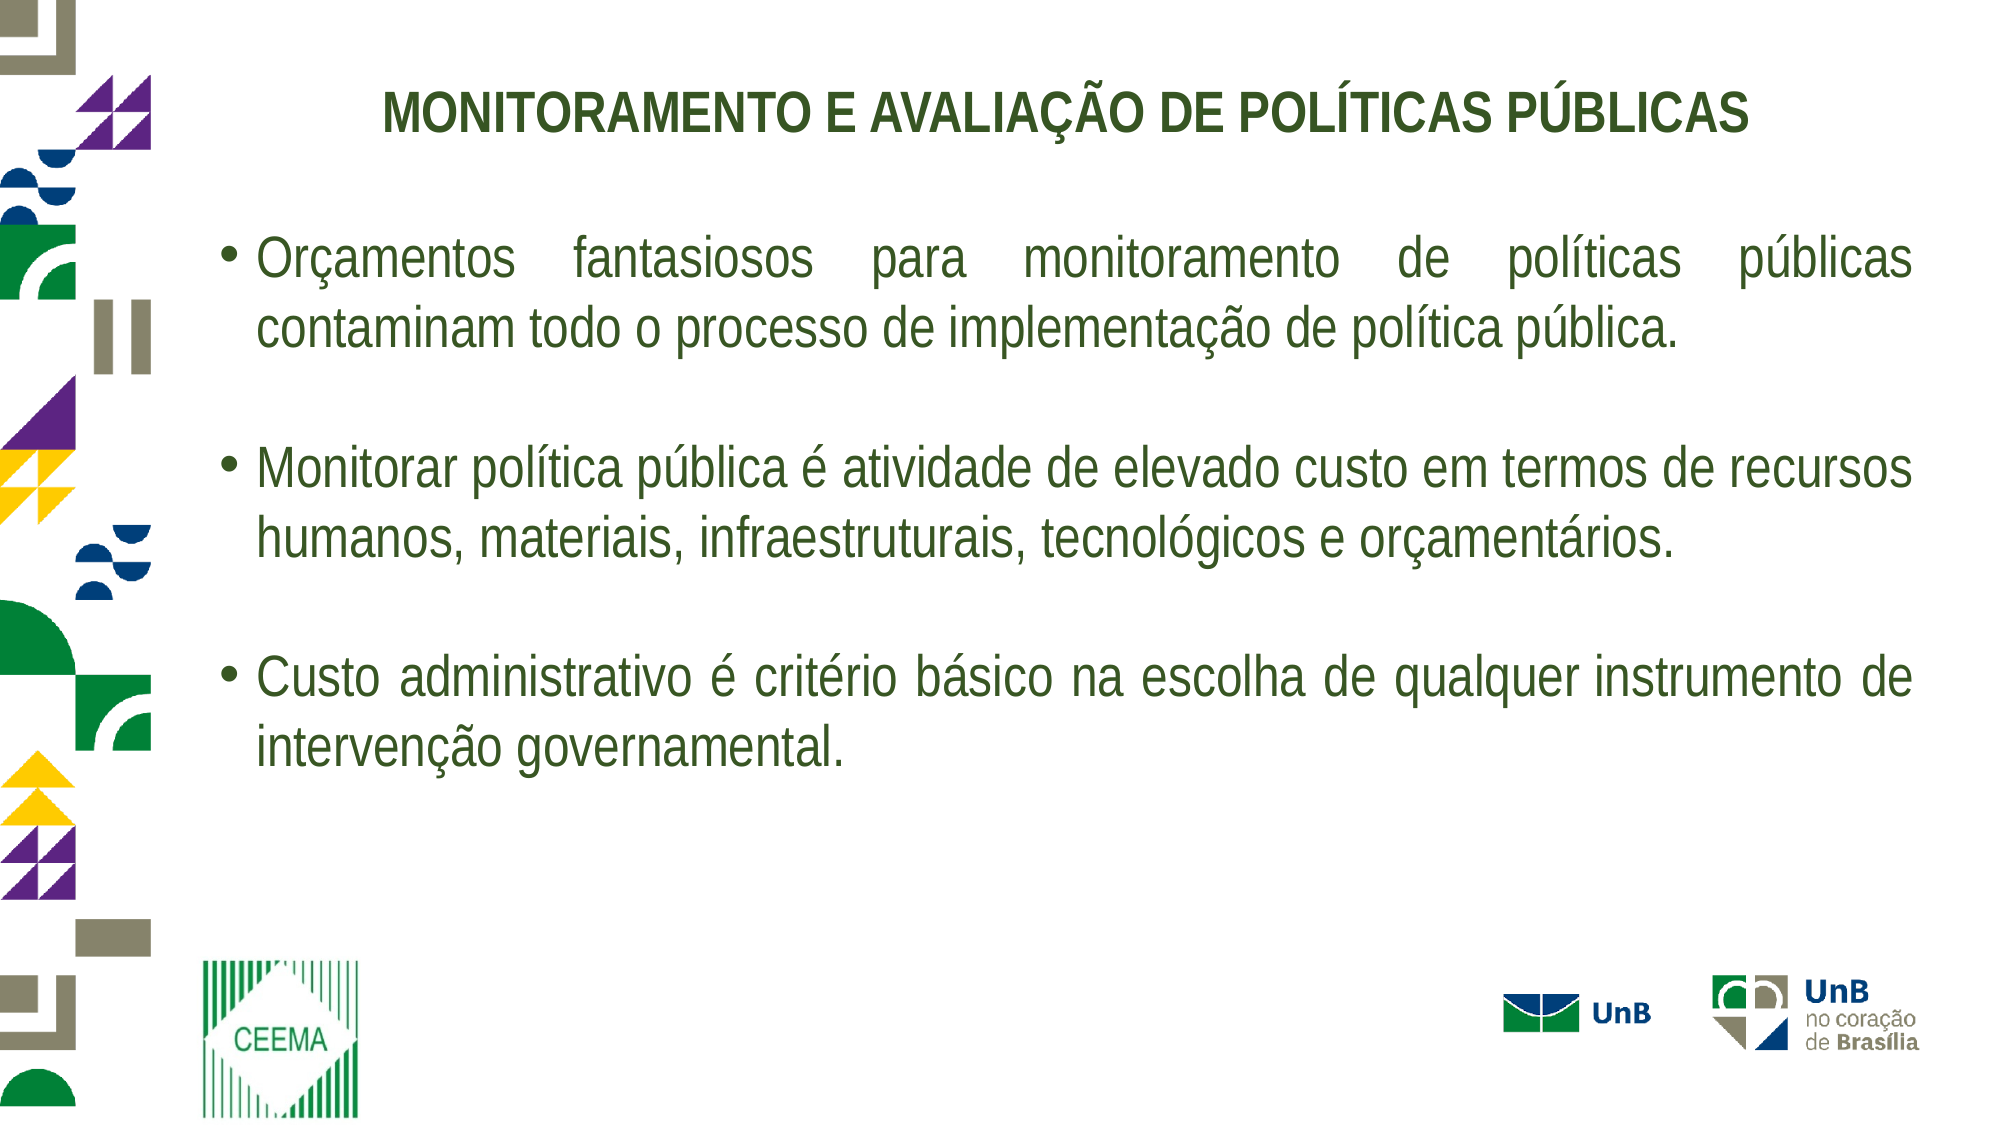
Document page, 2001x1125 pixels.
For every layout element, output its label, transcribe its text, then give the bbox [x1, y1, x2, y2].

title MONITORAMENTO E AVALIAÇÃO DE POLÍTICAS PÚBLICAS [204, 74, 1930, 184]
list Orçamentos fantasiosos para monitoramento de políticas públicas contaminam todo o processo de implementação de política pública. Monitorar política pública é atividade de elevado custo em termos de recursos humanos, materiais, infraestruturais, tecnológicos e orçamentários. Custo administrativo é critério básico na escolha de qualquer instrumento de intervenção governamental. [204, 211, 1930, 939]
picture [0, 0, 2000, 1125]
